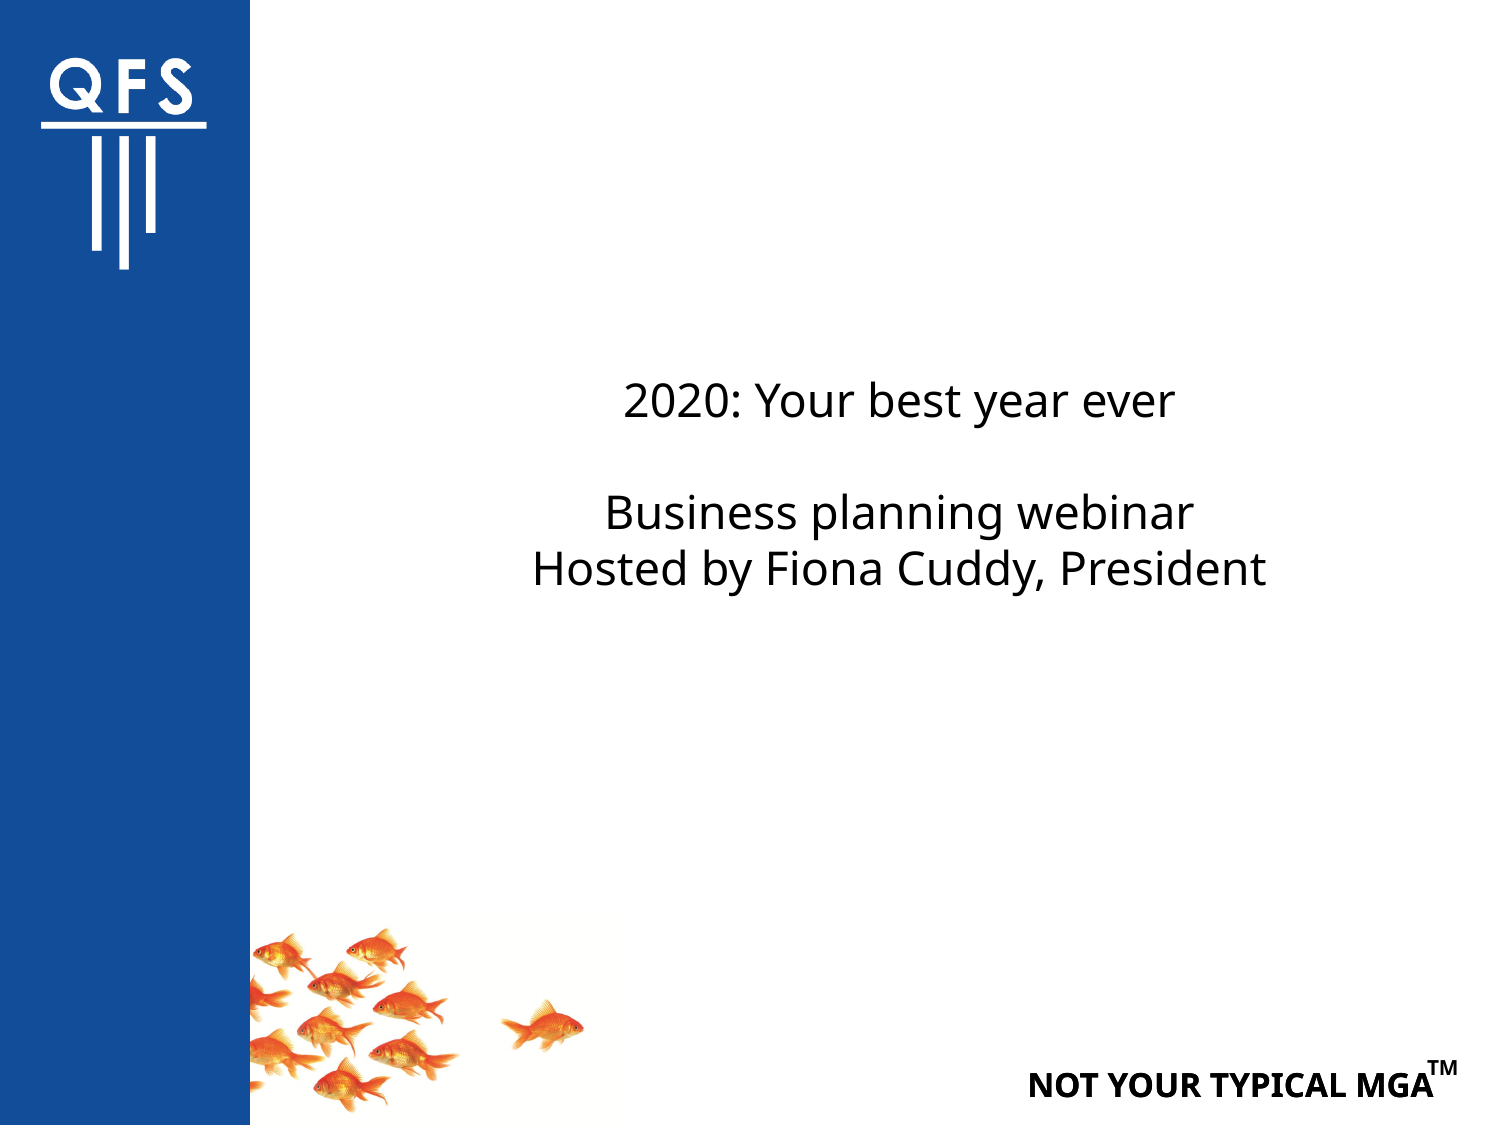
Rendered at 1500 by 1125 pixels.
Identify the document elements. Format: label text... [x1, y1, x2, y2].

title 2020: Your best year ever Business planning webinar Hosted by Fiona Cuddy, President [337, 362, 1463, 604]
picture [37, 37, 213, 274]
picture [250, 912, 625, 1125]
